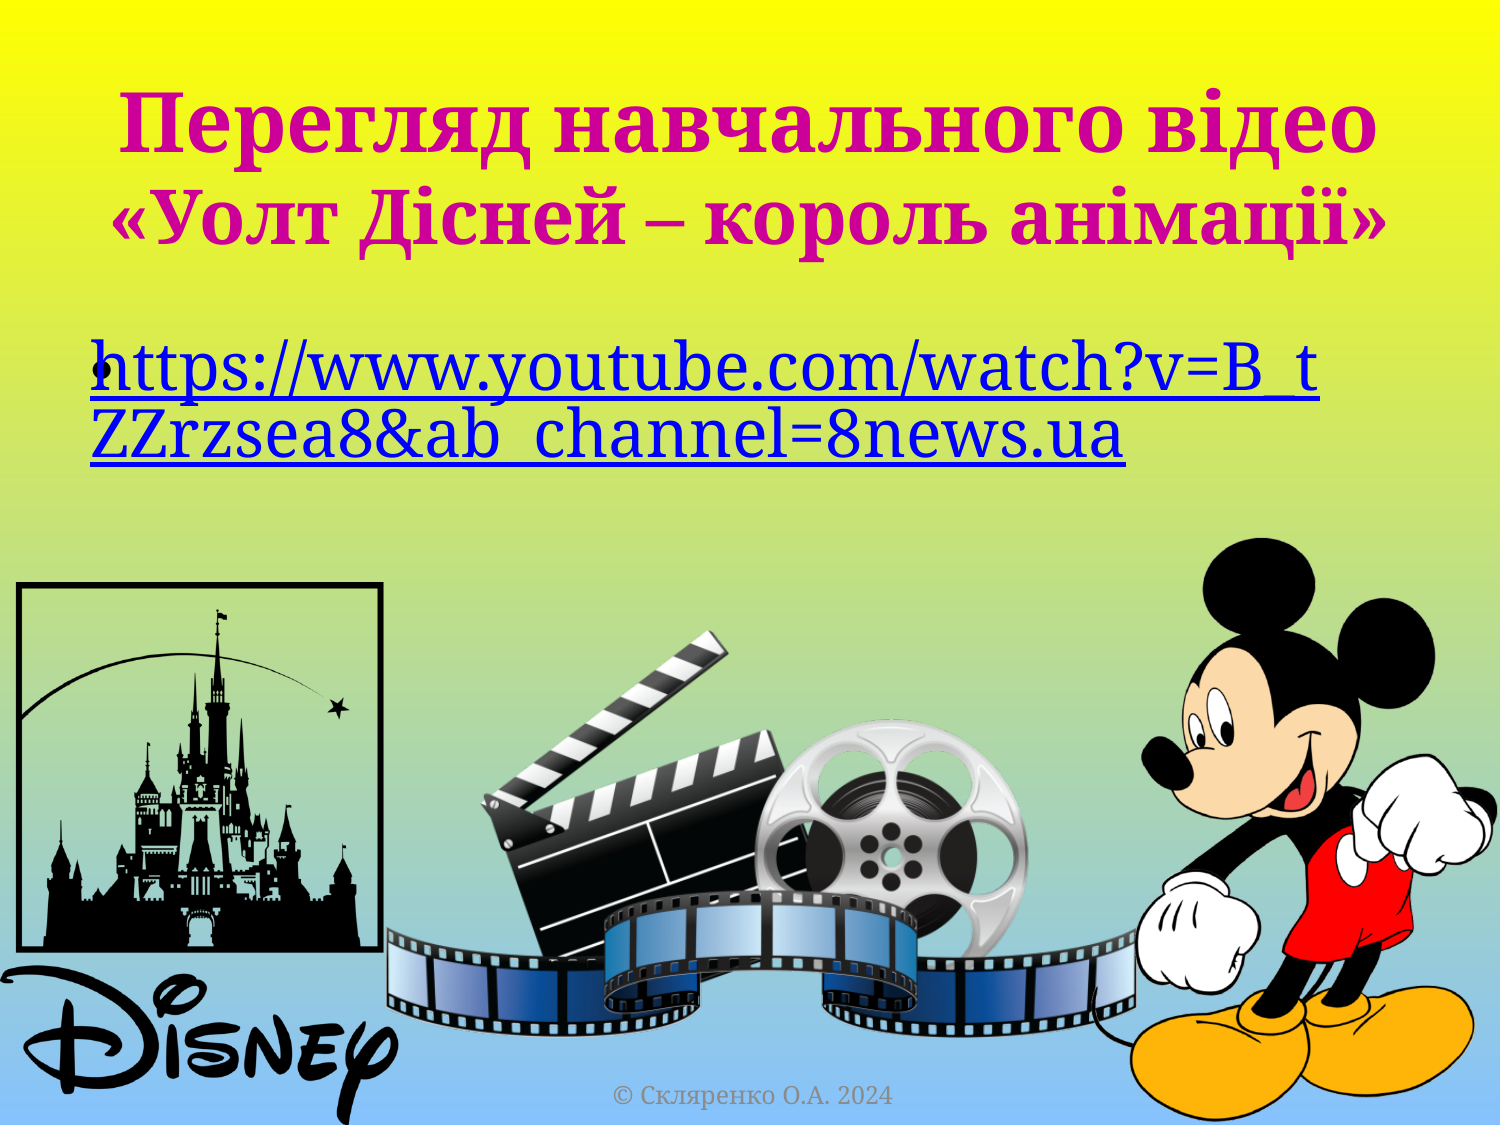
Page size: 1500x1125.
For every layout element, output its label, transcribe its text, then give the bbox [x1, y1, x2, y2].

footer © Скляренко О.А. 2024 [515, 1065, 991, 1125]
title Перегляд навчального відео «Уолт Дісней – король анімації» [75, 23, 1425, 305]
picture [0, 534, 1500, 1125]
list https://www.youtube.com/watch?v=B_tZZrzsea8&ab_channel=8news.ua [75, 316, 1425, 586]
